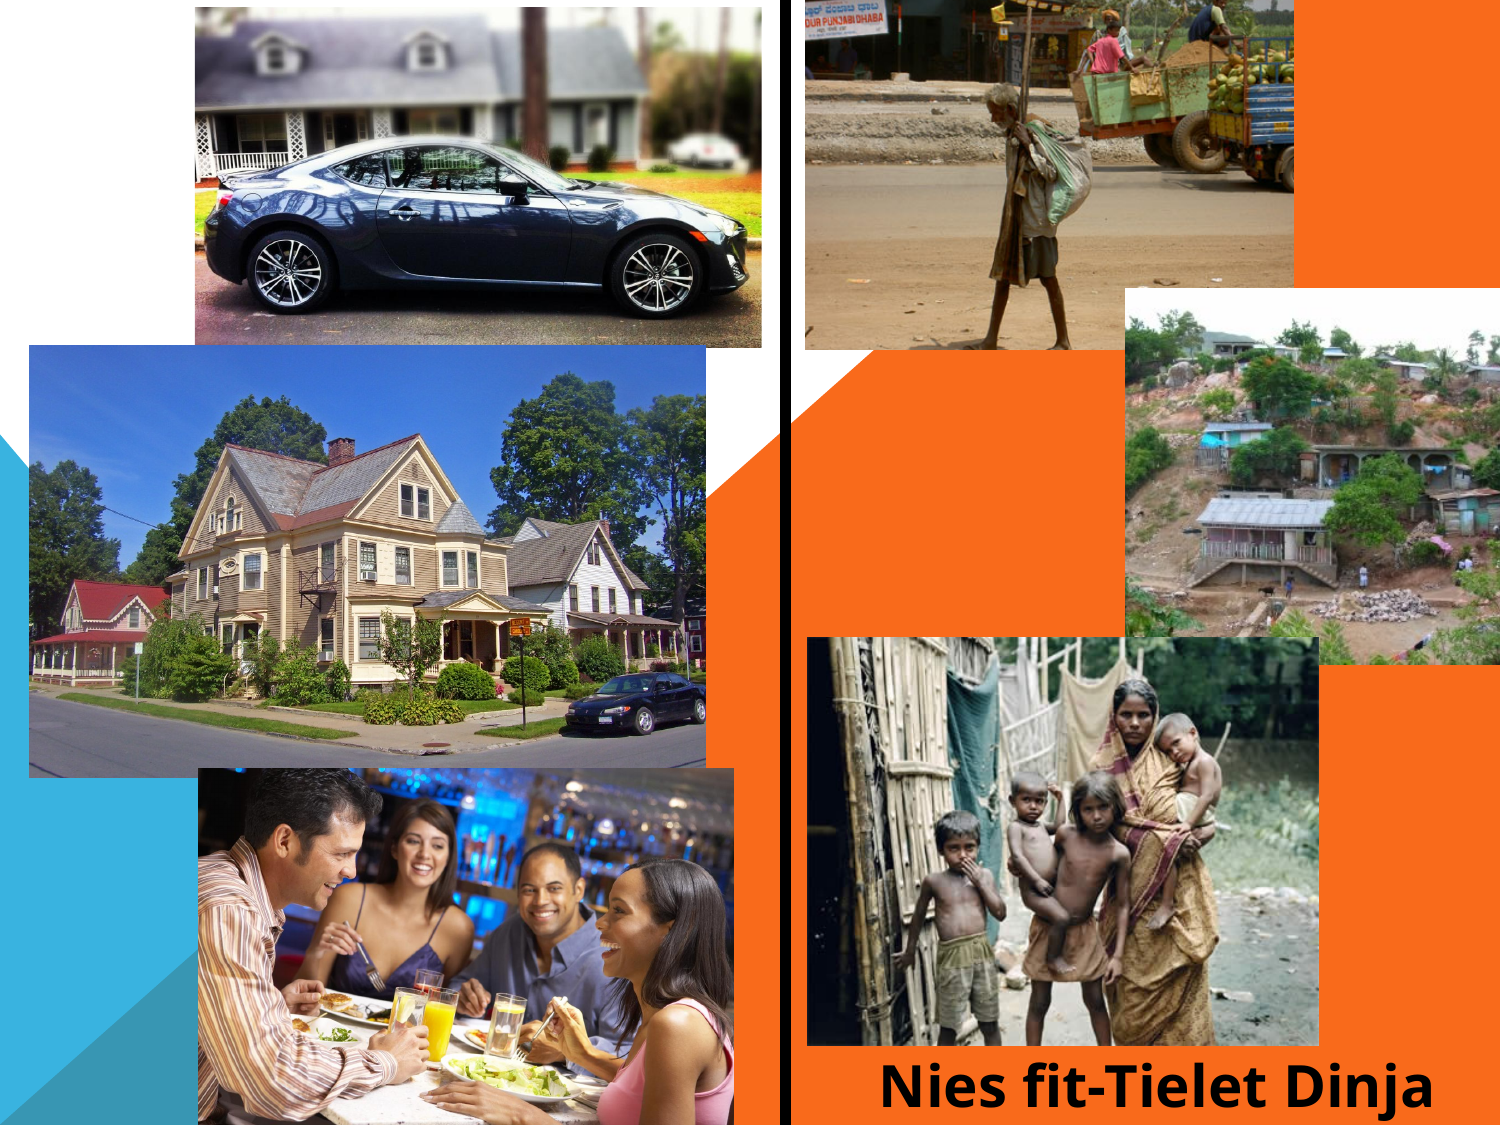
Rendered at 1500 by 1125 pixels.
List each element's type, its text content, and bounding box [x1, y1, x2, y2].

picture [805, 0, 1500, 1046]
text_box Nies fit-Tielet Dinja [864, 1041, 1500, 1125]
picture [29, 7, 763, 1125]
